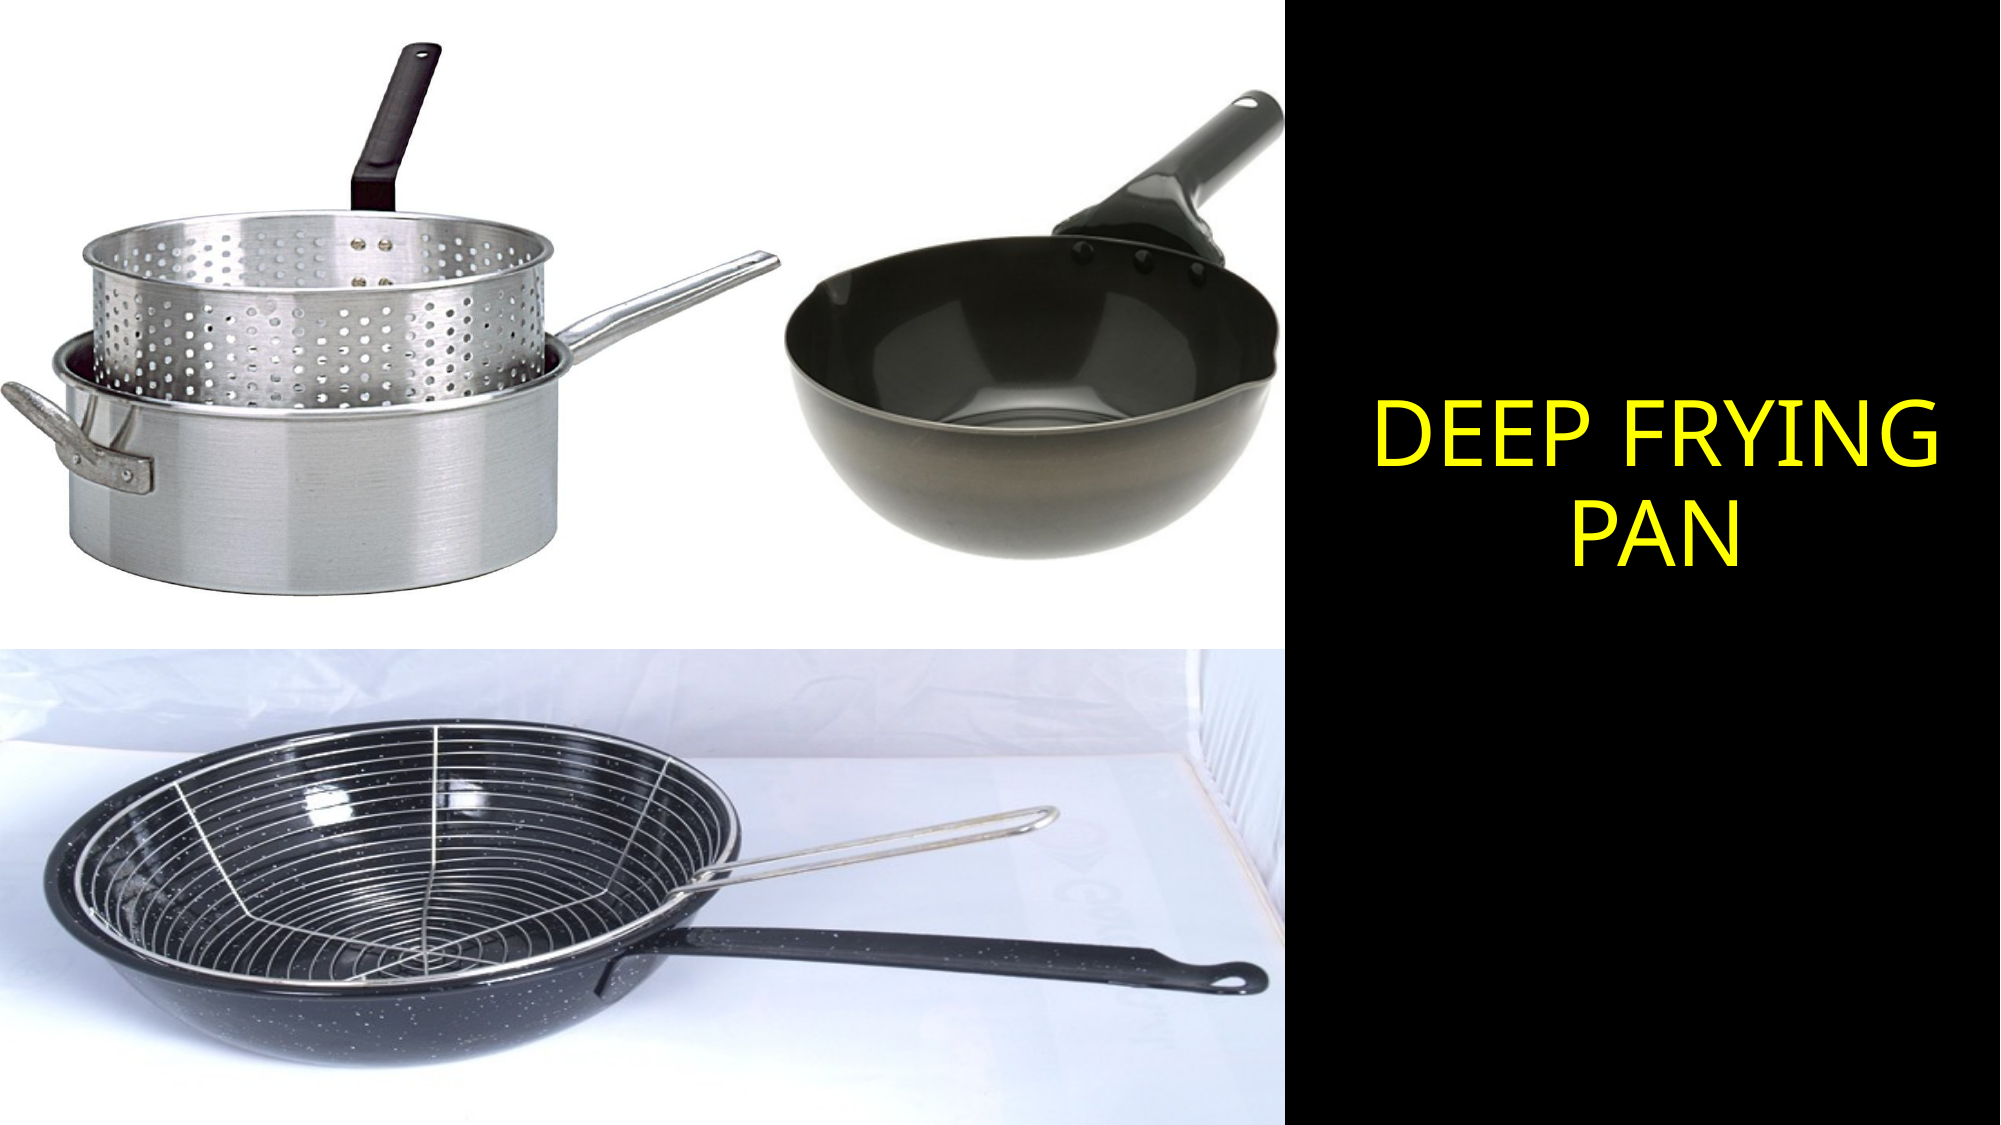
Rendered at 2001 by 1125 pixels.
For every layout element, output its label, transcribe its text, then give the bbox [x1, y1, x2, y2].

title DEEP FRYING PAN [1312, 378, 2000, 596]
picture [0, 0, 1285, 1125]
